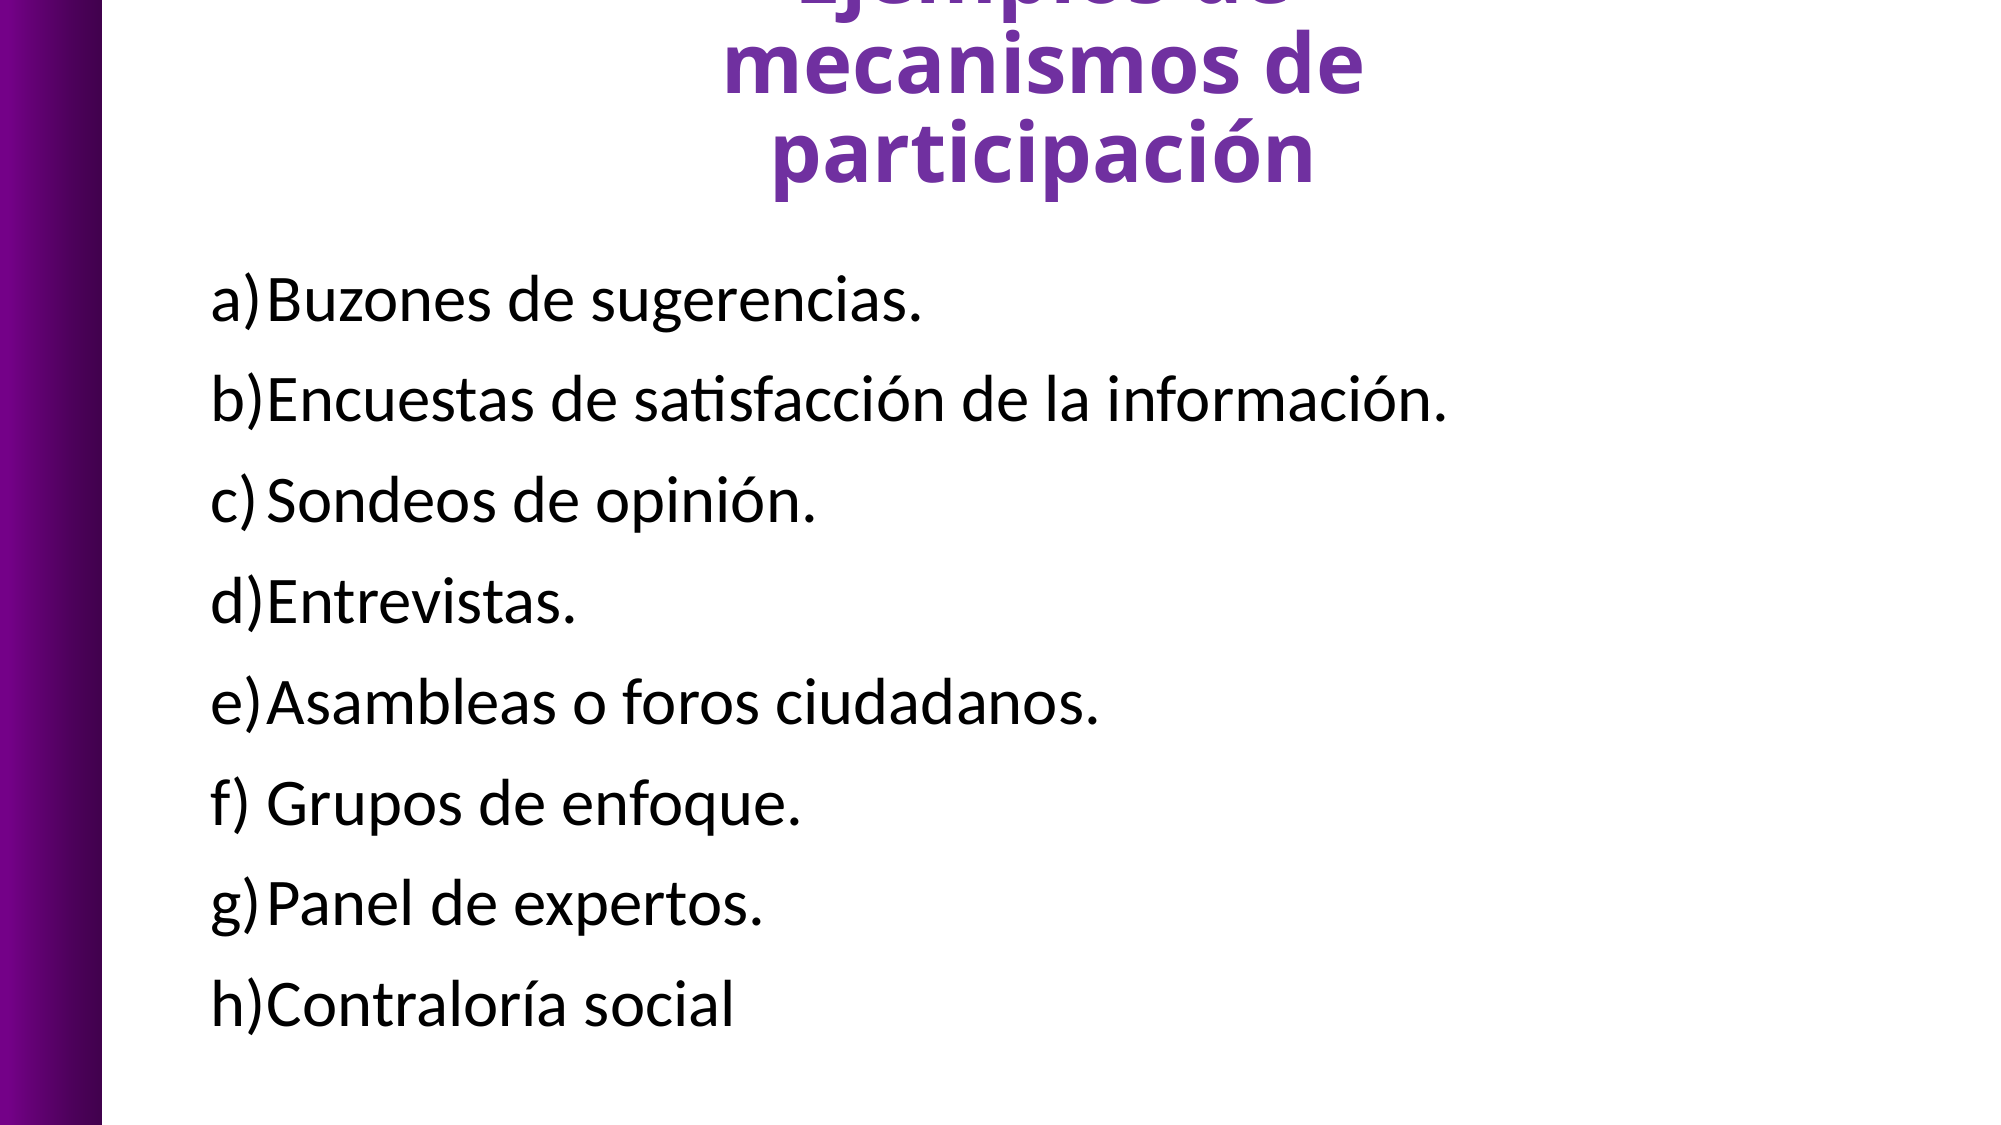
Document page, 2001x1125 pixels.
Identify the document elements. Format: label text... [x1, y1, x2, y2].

picture [0, 0, 102, 1125]
list Buzones de sugerencias. Encuestas de satisfacción de la información. Sondeos de opinión. Entrevistas. Asambleas o foros ciudadanos. Grupos de enfoque. Panel de expertos. Contraloría social [195, 246, 1882, 1073]
title Ejemplos de mecanismos de participación [521, 52, 1566, 209]
